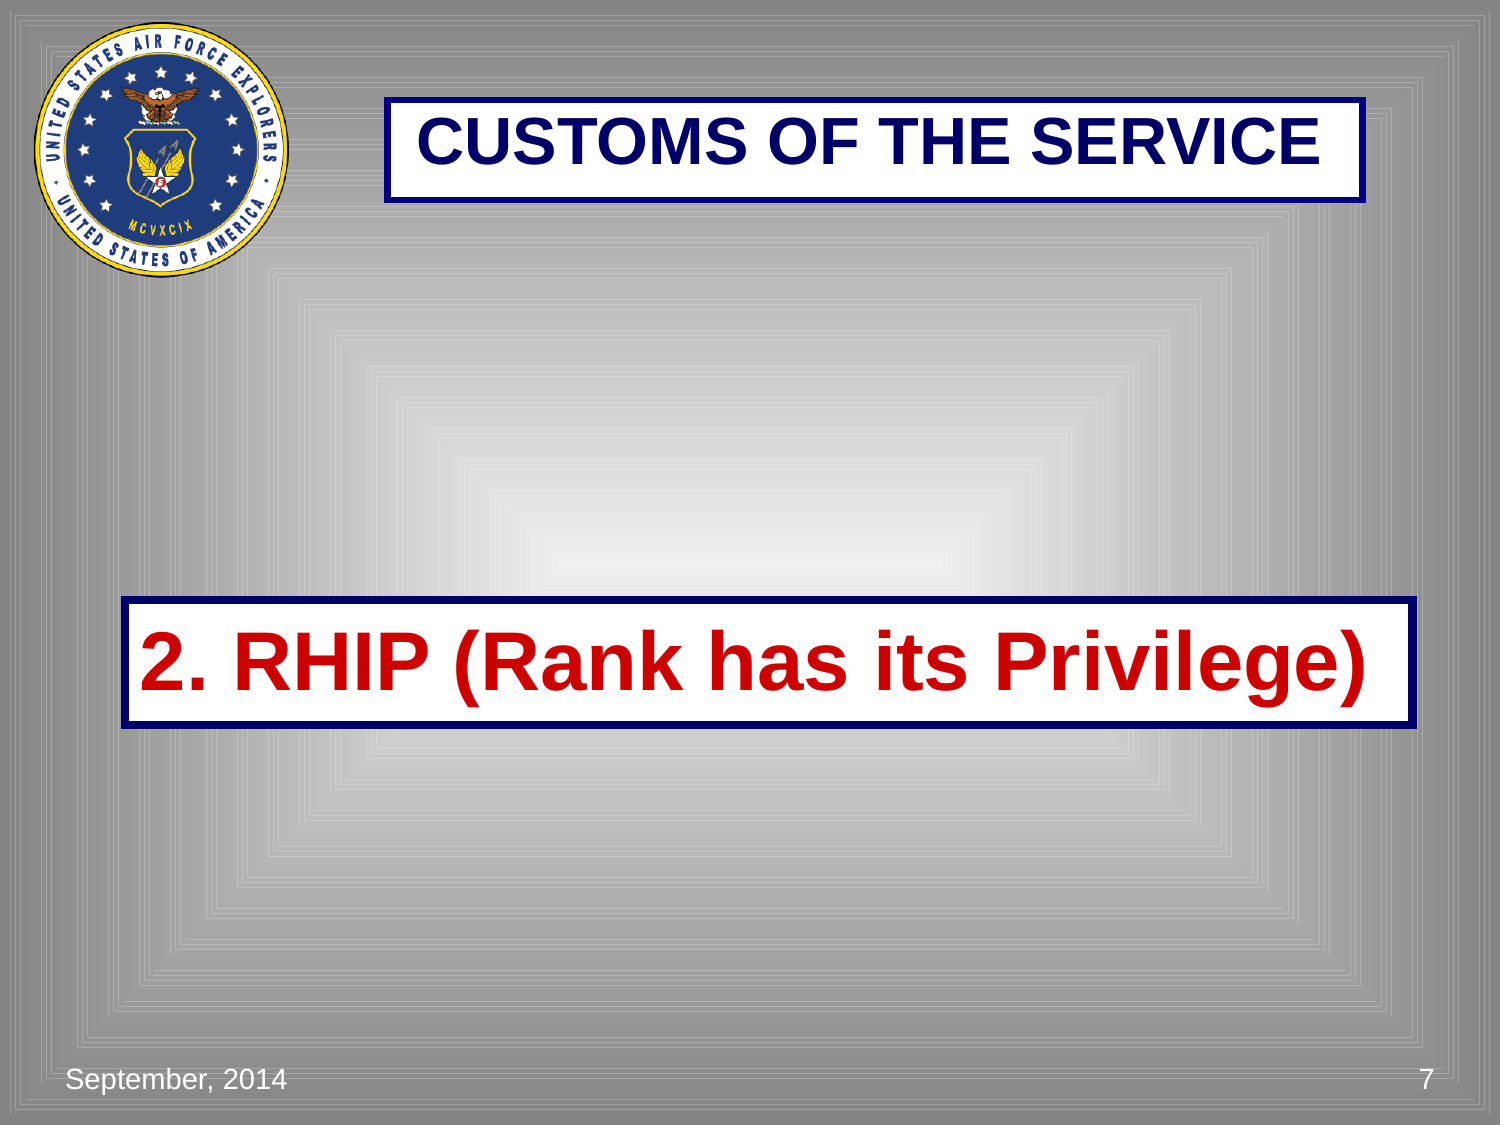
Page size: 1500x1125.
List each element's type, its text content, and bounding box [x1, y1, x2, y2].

list CUSTOMS OF THE SERVICE [387, 99, 1363, 200]
text_box 2. RHIP (Rank has its Privilege) [124, 600, 1413, 725]
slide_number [50, 1024, 425, 1103]
slide_number 7 [1074, 1024, 1450, 1103]
picture [24, 11, 301, 289]
